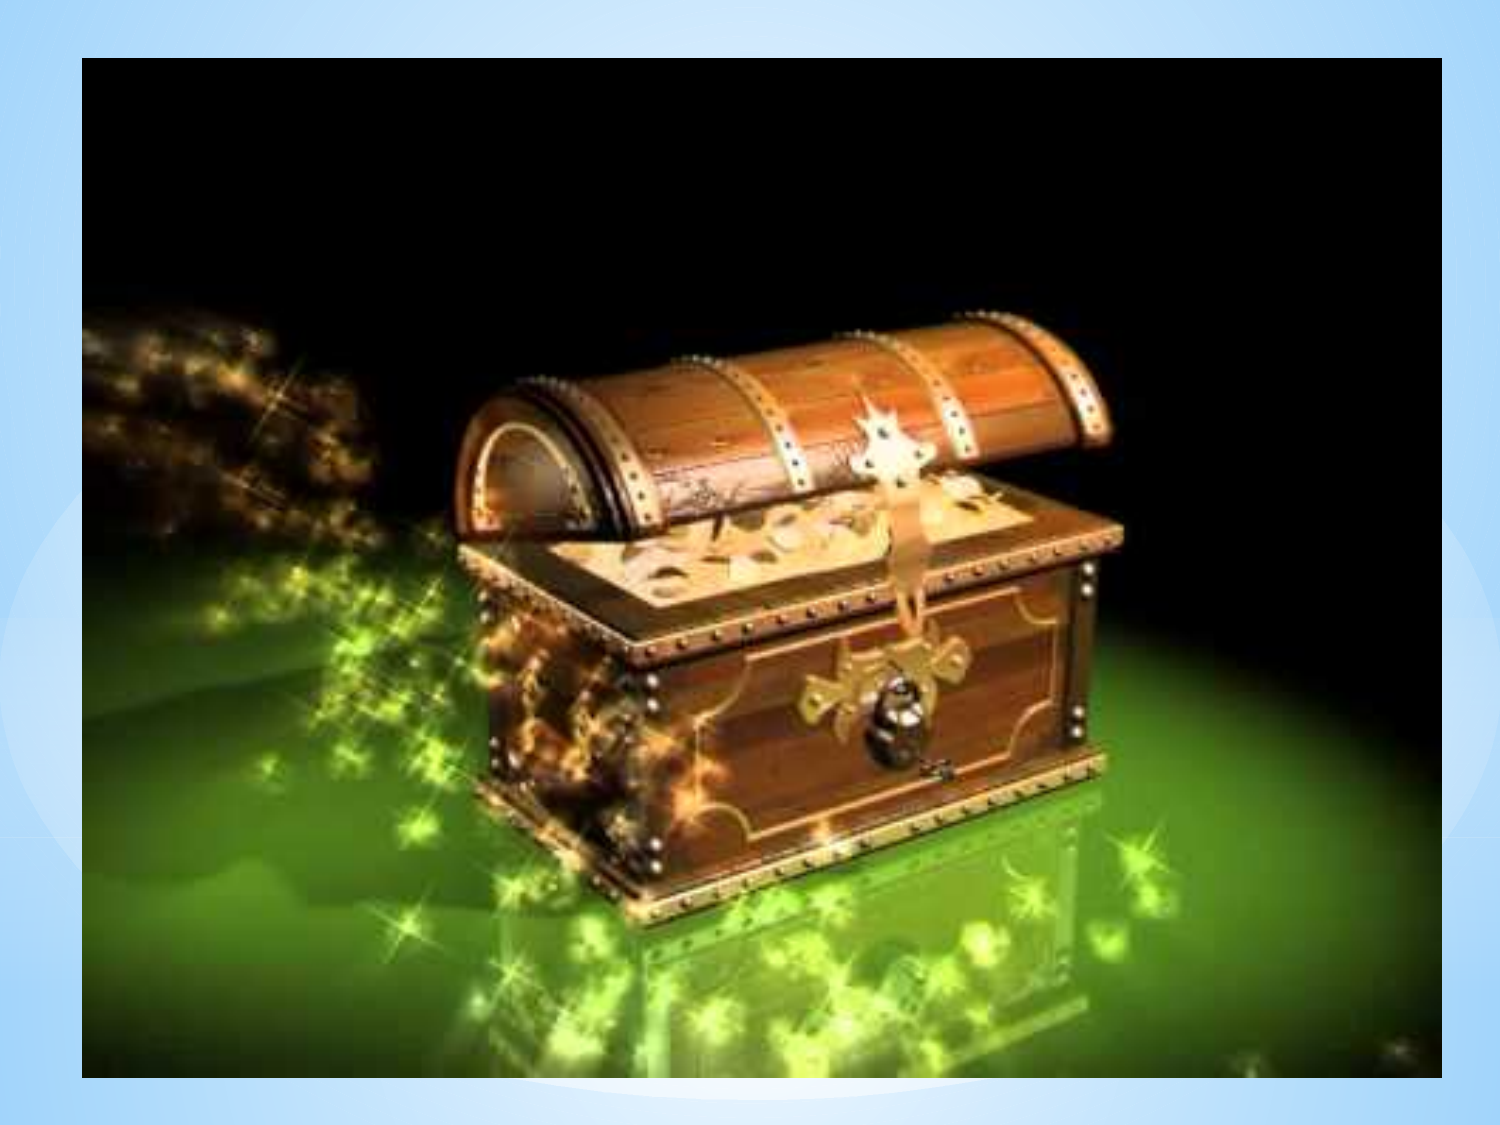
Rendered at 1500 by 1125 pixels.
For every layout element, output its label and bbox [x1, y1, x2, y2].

picture [81, 58, 1442, 1079]
